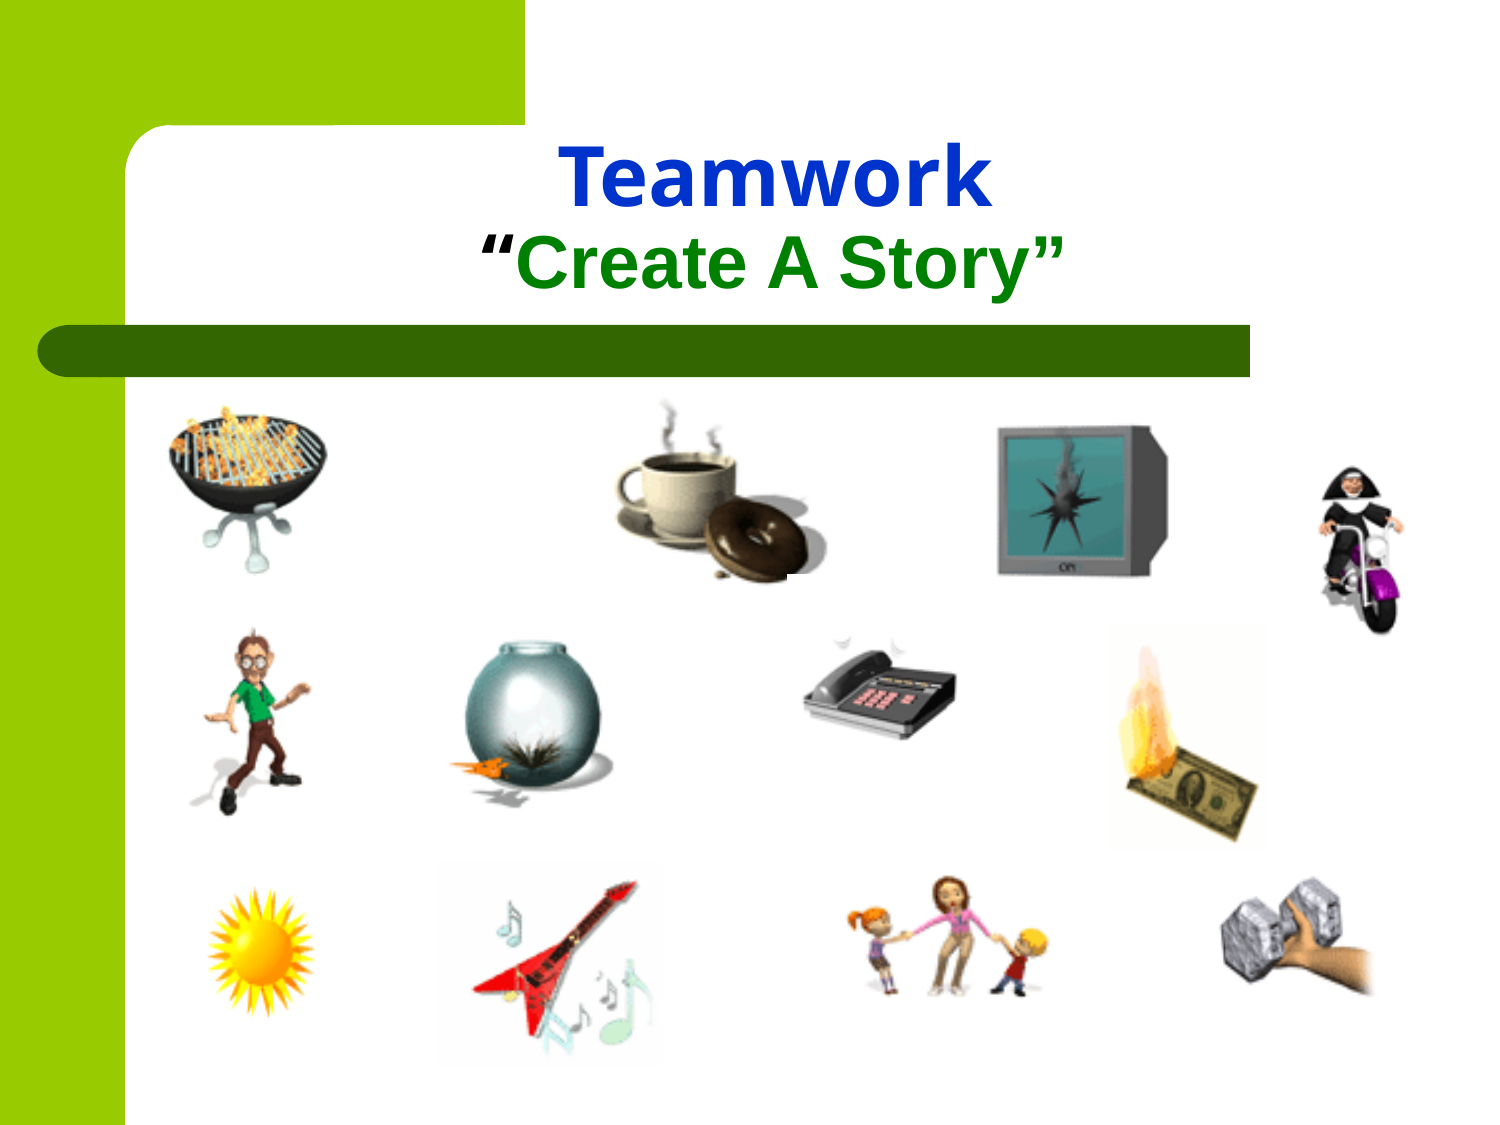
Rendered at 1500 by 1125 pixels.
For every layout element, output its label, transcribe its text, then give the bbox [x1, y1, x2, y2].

picture [437, 862, 663, 1066]
picture [149, 399, 351, 579]
picture [987, 399, 1176, 604]
picture [162, 624, 351, 826]
title Teamwork “Create A Story” [125, 37, 1425, 313]
picture [599, 387, 963, 766]
picture [824, 824, 1063, 1051]
picture [174, 849, 351, 1063]
picture [437, 612, 638, 826]
picture [1087, 462, 1438, 1038]
